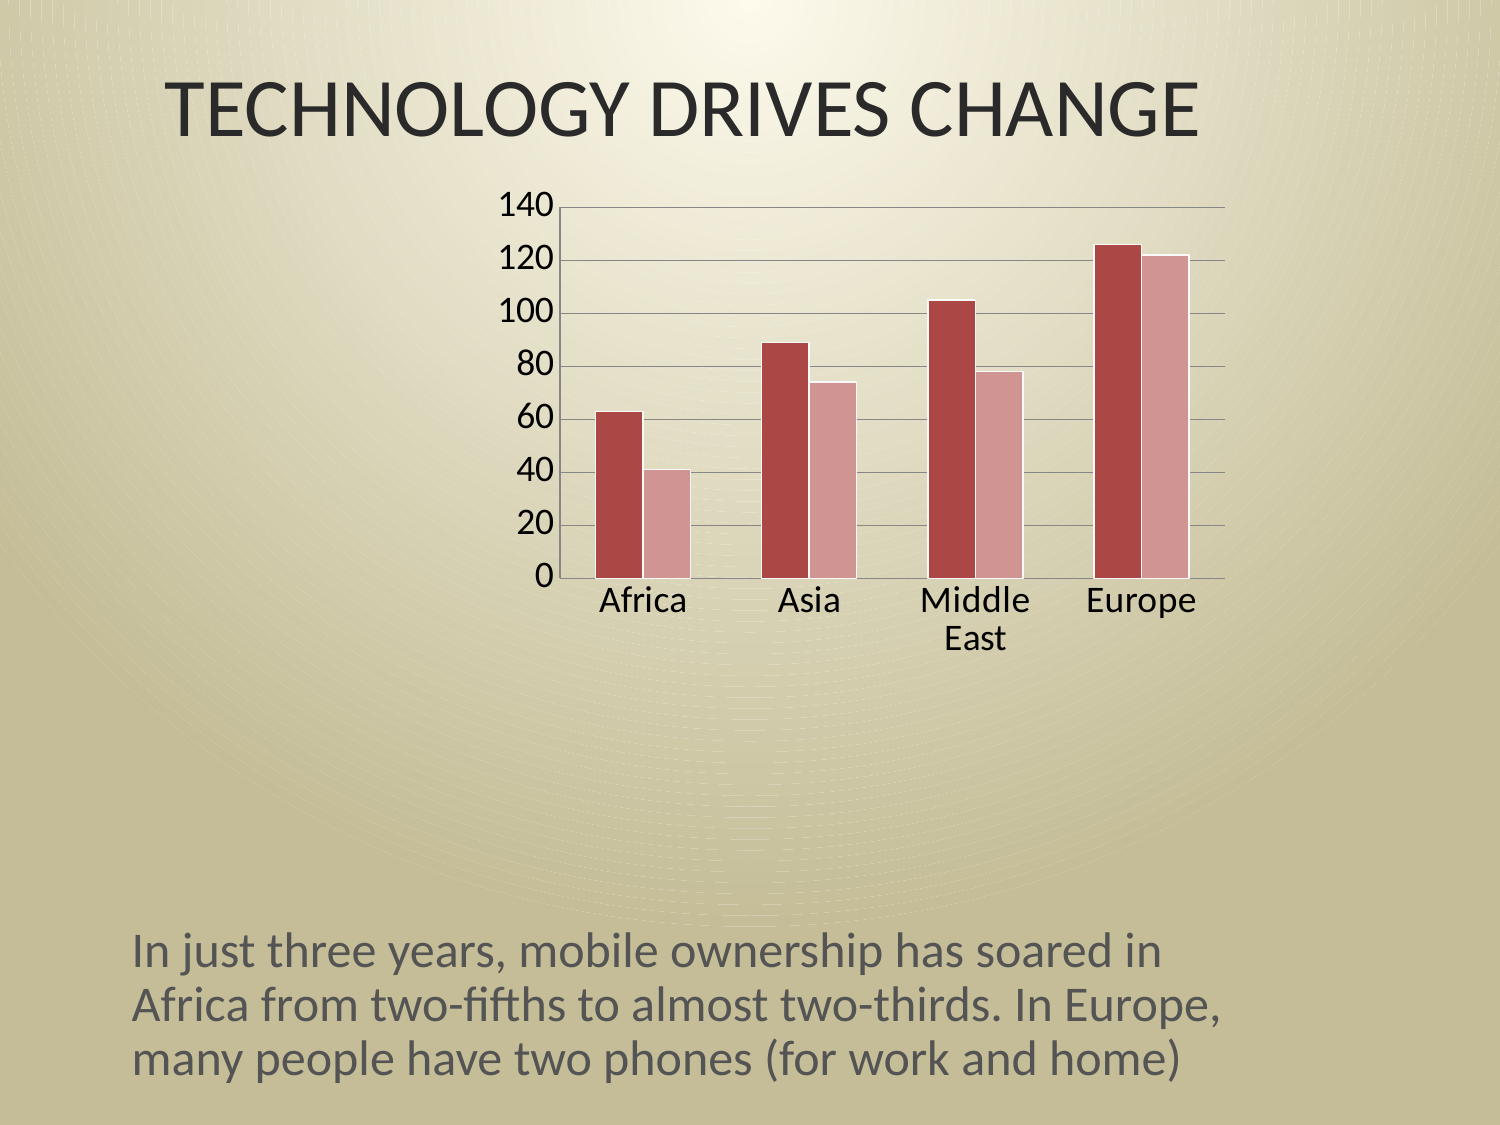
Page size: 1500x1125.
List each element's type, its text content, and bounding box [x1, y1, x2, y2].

text_box In just three years, mobile ownership has soared in Africa from two-fifths to almost two-thirds. In Europe, many people have two phones (for work and home) [109, 916, 1294, 1094]
chart [88, 184, 1389, 870]
title Technology drives change [149, 45, 1351, 182]
